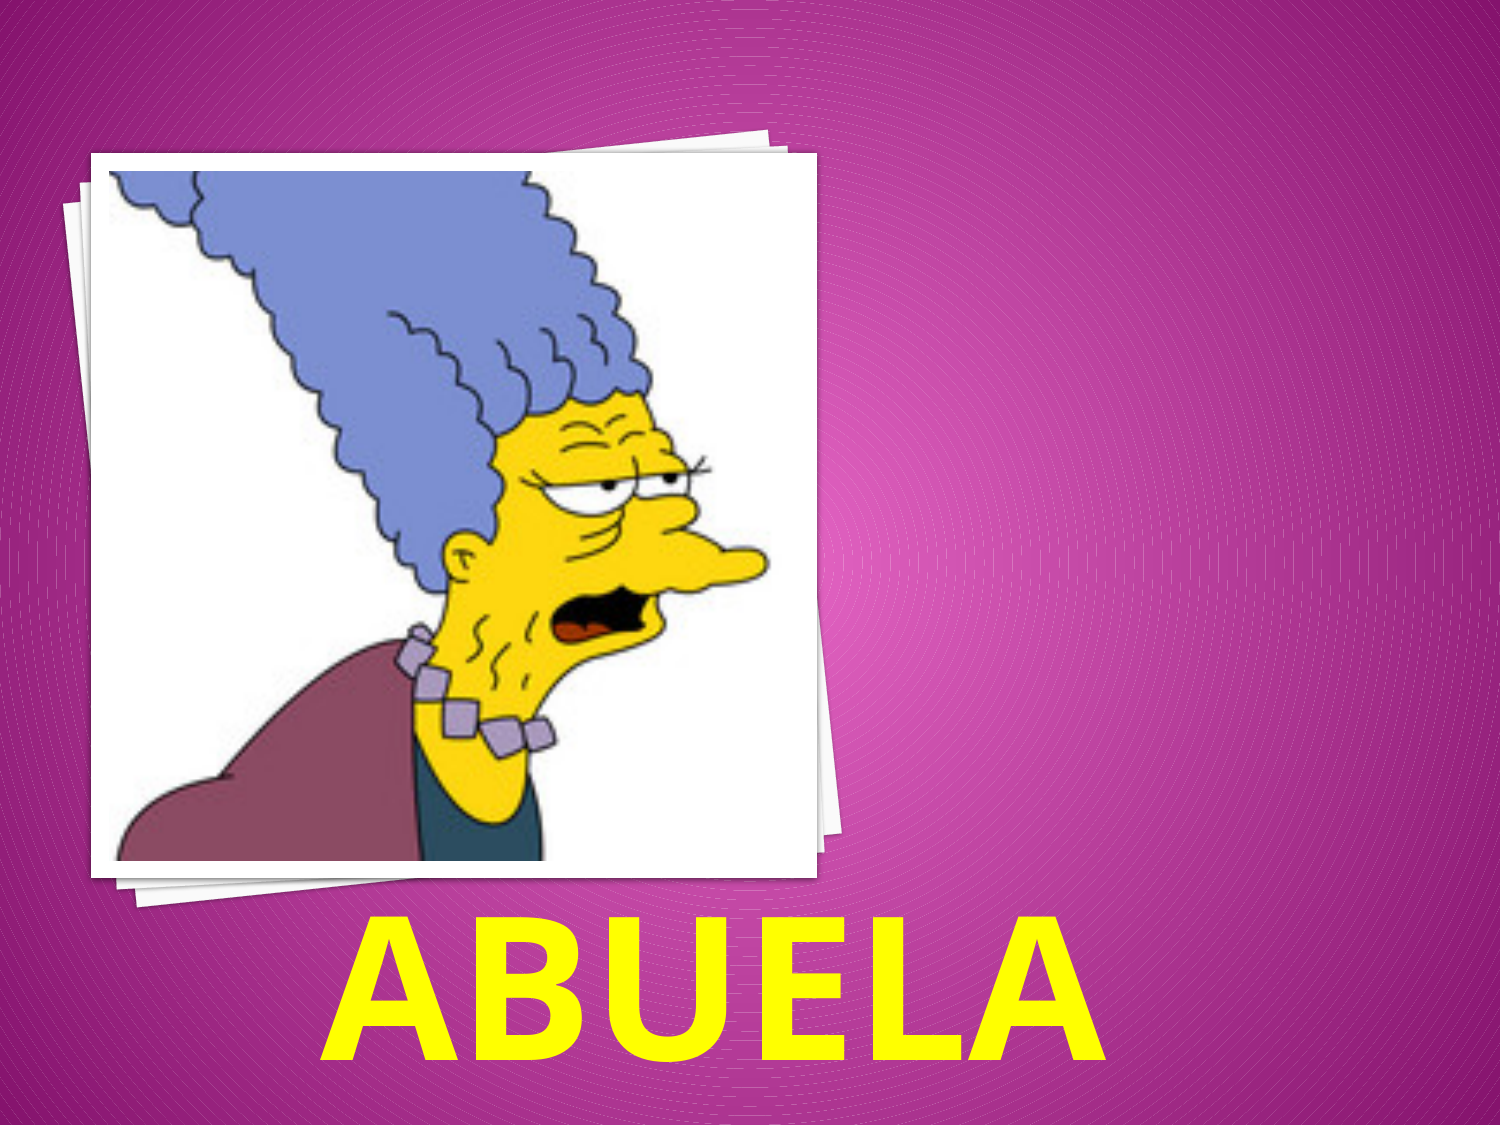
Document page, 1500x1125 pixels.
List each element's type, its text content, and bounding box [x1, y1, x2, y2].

picture [108, 170, 800, 862]
title Abuela [312, 763, 1353, 1101]
